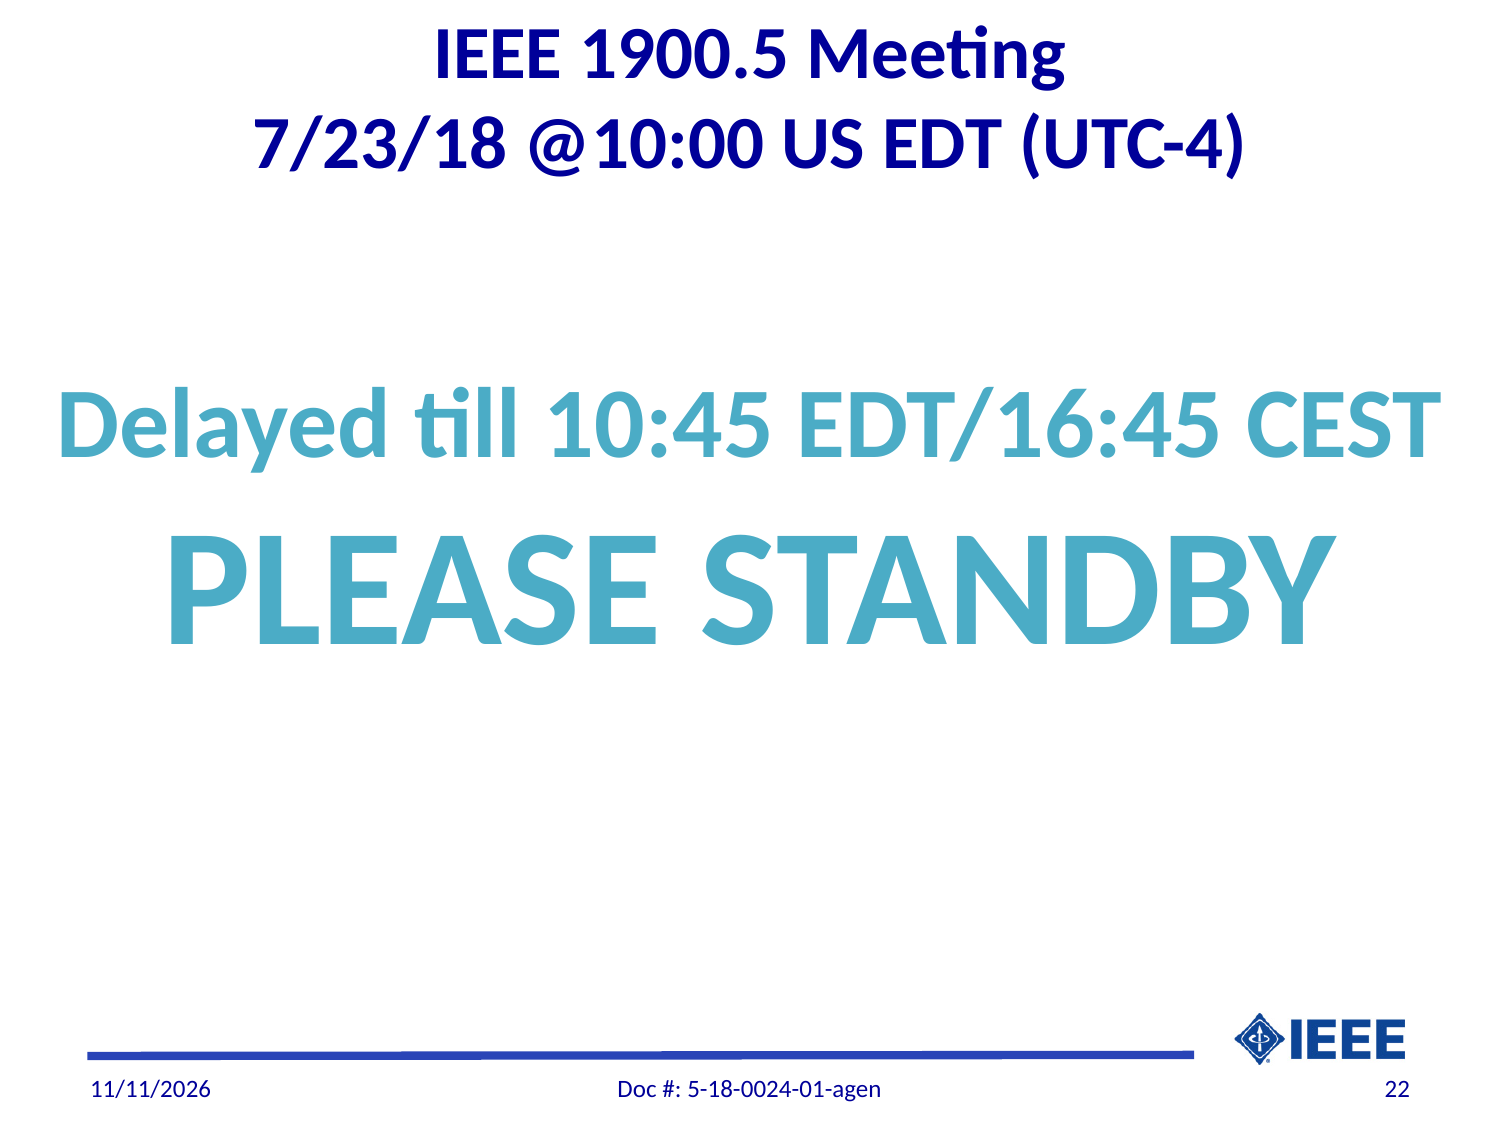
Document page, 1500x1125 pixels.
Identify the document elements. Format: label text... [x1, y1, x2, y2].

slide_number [75, 1057, 425, 1118]
text_box Delayed till 10:45 EDT/16:45 CEST PLEASE STANDBY [41, 350, 1459, 685]
slide_number 22 [1074, 1057, 1425, 1118]
picture [1231, 1011, 1406, 1057]
title IEEE 1900.5 Meeting 7/23/18 @10:00 US EDT (UTC-4) [75, 45, 1425, 233]
footer Doc #: 5-18-0024-01-agen [512, 1057, 988, 1118]
